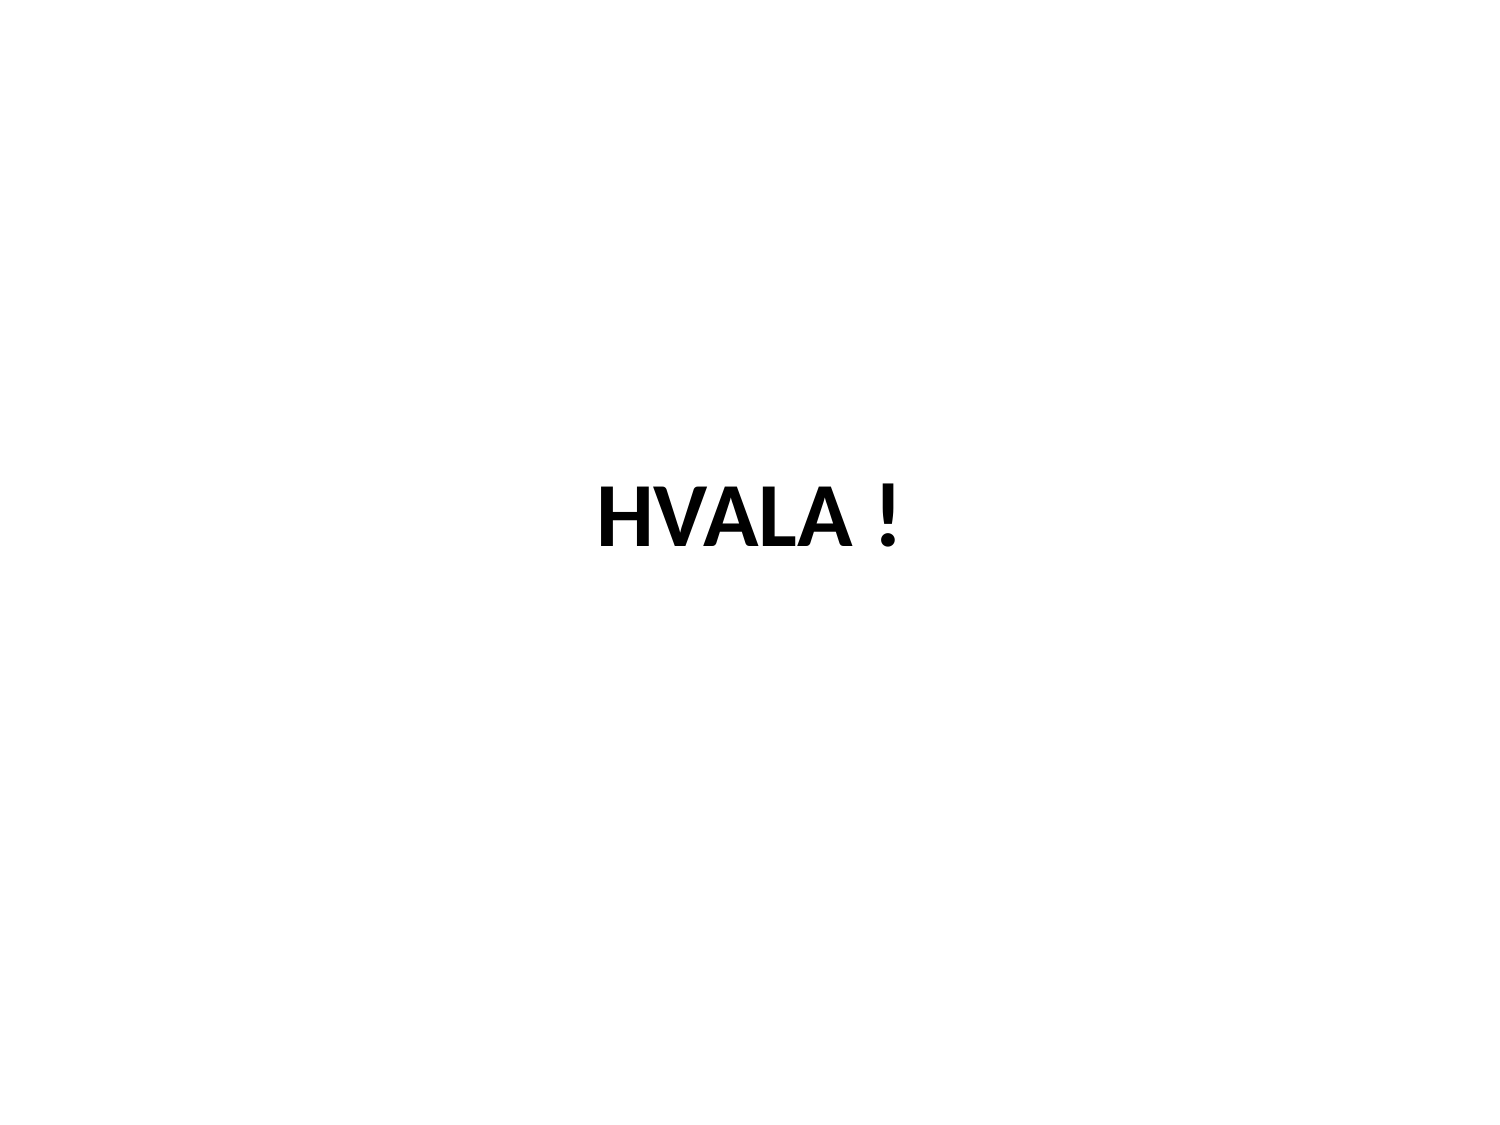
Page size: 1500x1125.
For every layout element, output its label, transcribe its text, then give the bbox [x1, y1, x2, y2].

title HVALA ! [112, 397, 1388, 622]
